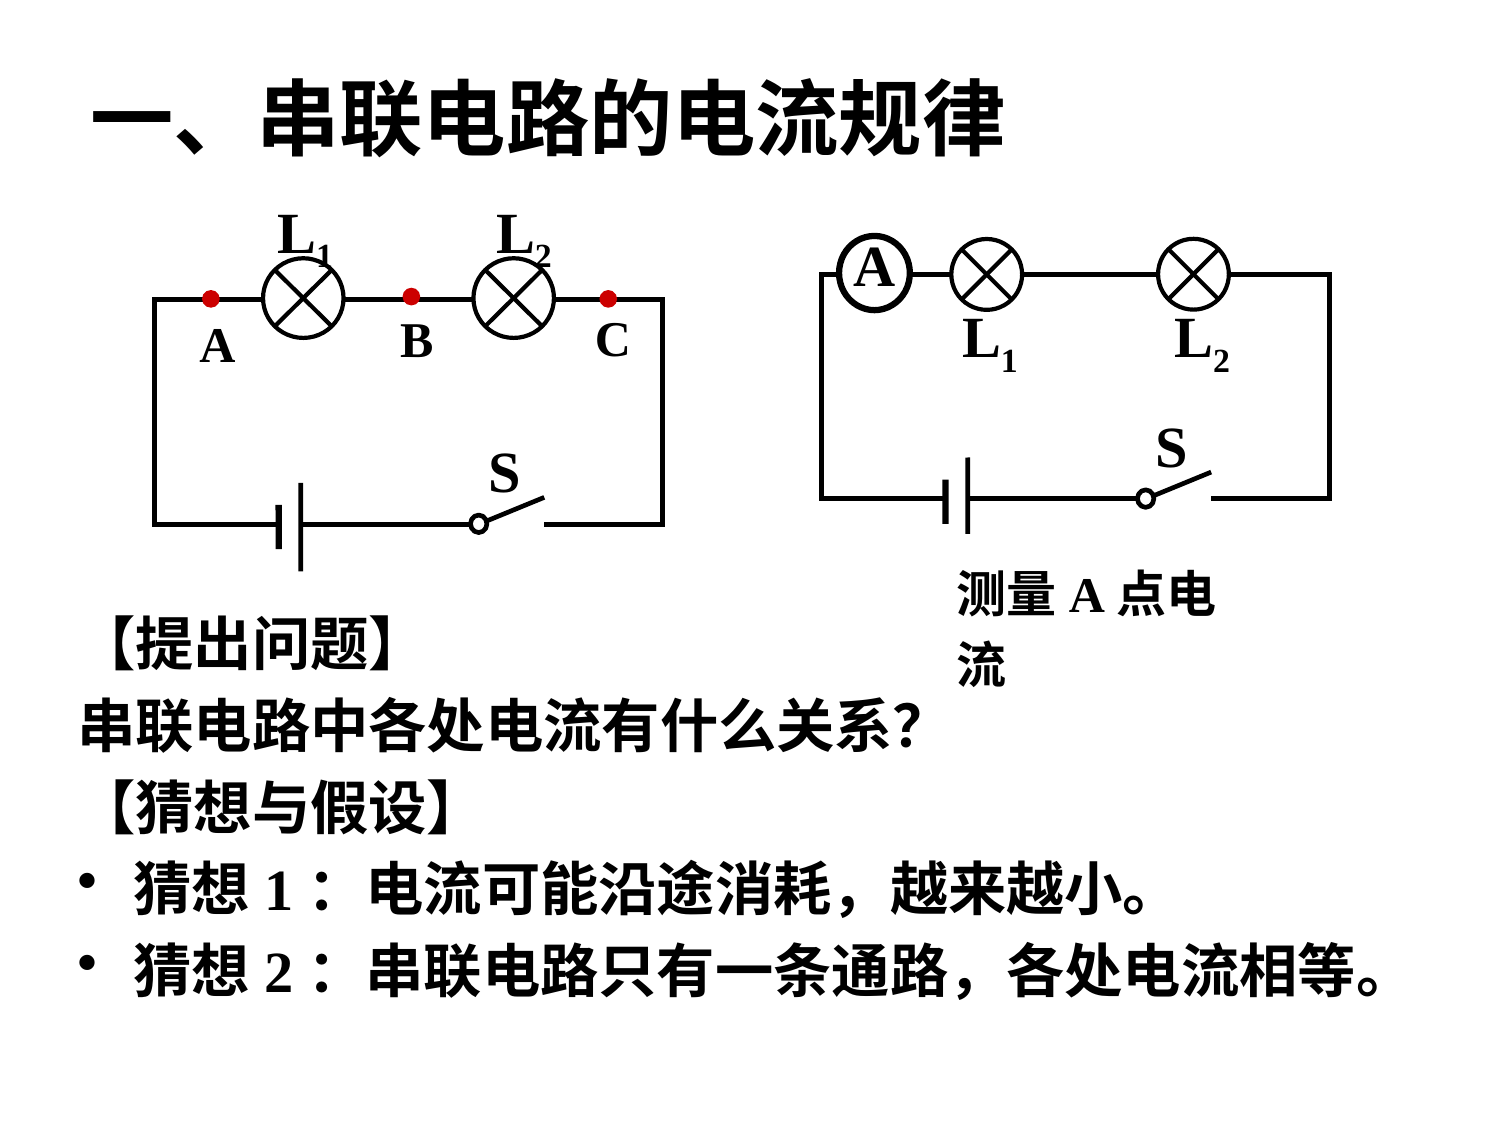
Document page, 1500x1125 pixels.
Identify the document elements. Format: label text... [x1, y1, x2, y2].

title 一、串联电路的电流规律 [74, 44, 1426, 188]
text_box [154, 187, 663, 572]
list 【提出问题】 串联电路中各处电流有什么关系？ 【猜想与假设】 猜想1：电流可能沿途消耗，越来越小。 猜想2：串联电路只有一条通路，各处电流相等。 [62, 599, 1438, 1063]
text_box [821, 220, 1330, 632]
